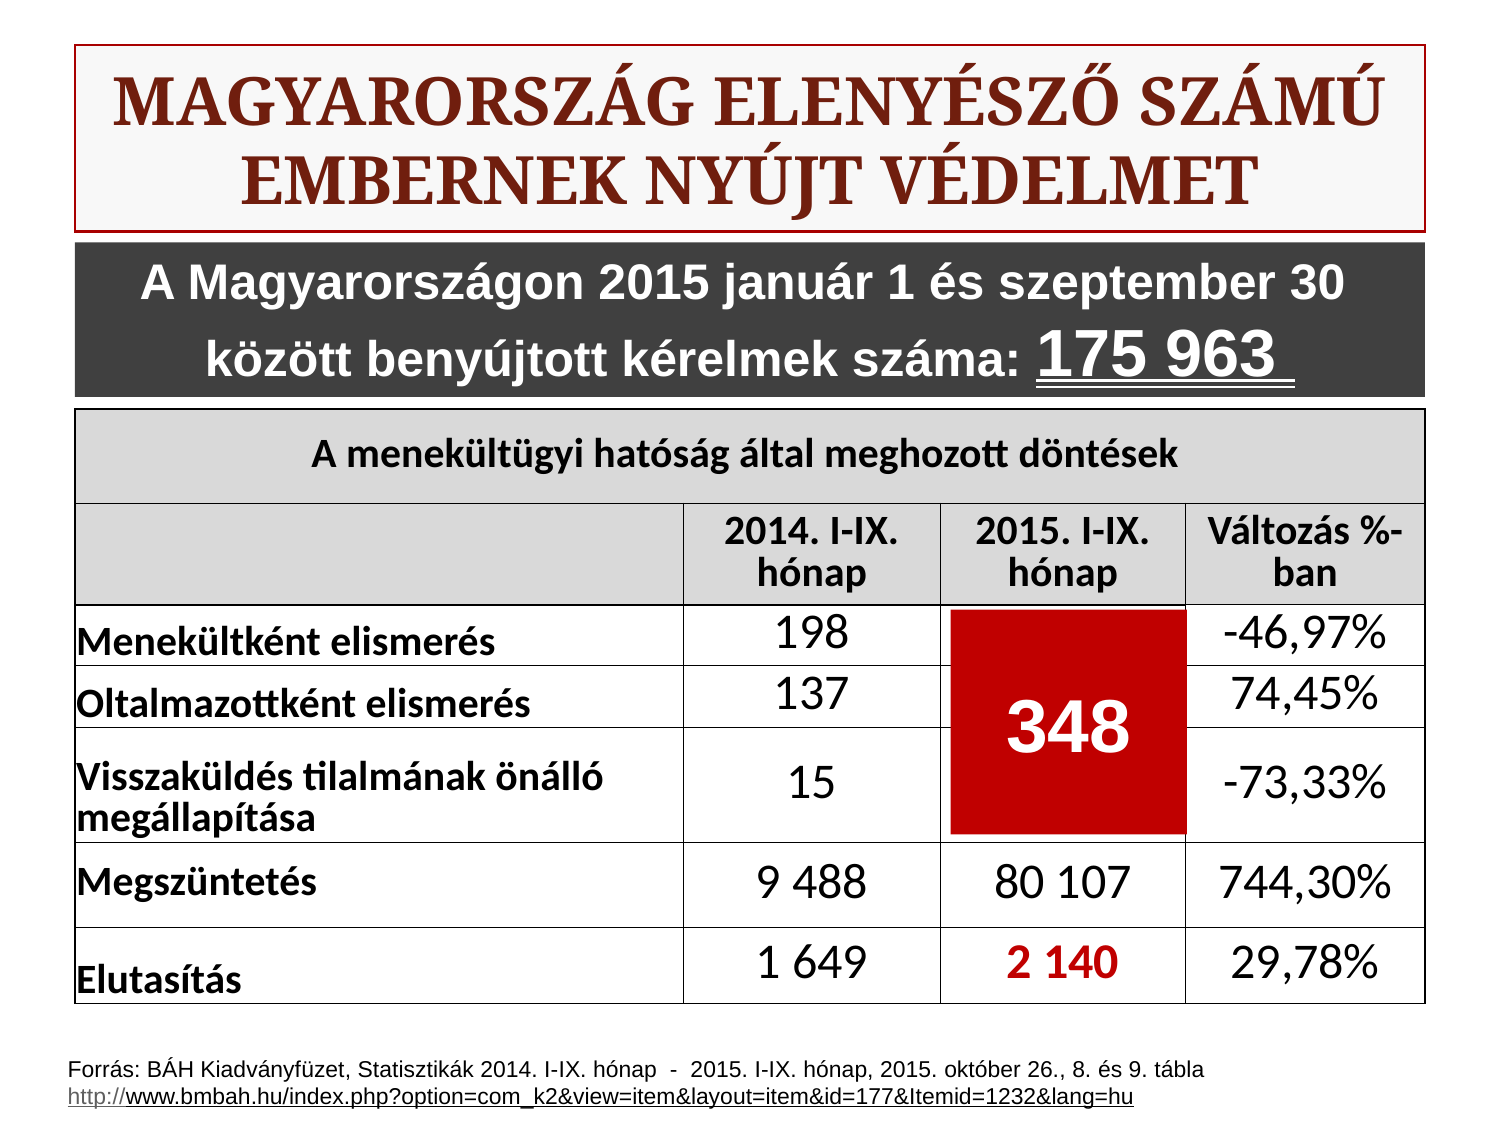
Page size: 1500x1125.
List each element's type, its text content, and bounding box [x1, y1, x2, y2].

table_cell 2 140 [941, 928, 1185, 1003]
table_cell 74,45% [1187, 666, 1424, 727]
text_box A Magyarországon 2015 január 1 és szeptember 30 között benyújtott kérelmek száma: 175 963 [74, 242, 1425, 397]
table_cell 198 [684, 606, 940, 665]
table_cell Elutasítás [76, 928, 683, 1003]
table_cell -46,97% [1186, 605, 1424, 665]
table_cell Megszüntetés [76, 843, 683, 927]
table_cell 2015. I-IX. hónap [941, 504, 1185, 604]
table_header A menekültügyi hatóság által meghozott döntések [76, 410, 1424, 503]
table_cell 137 [684, 666, 940, 727]
table_cell 105 [941, 606, 1185, 665]
table_cell 744,30% [1186, 843, 1424, 927]
table_cell Visszaküldés tilalmának önálló megállapítása [76, 728, 683, 842]
text_box Forrás: BÁH Kiadványfüzet, Statisztikák 2014. I-IX. hónap - 2015. I-IX. hónap, 2015. október 26., 8. és 9. tábla http://www.bmbah.hu/index.php?option=com_k2&view=item&layout=item&id=177&Itemid=1232&lang=hu [53, 1046, 1270, 1117]
table_cell Oltalmazottként elismerés [76, 666, 683, 727]
table_cell -73,33% [1186, 728, 1424, 842]
table_cell 9 488 [684, 843, 940, 927]
table_cell Menekültként elismerés [76, 606, 683, 665]
table_cell 2014. I-IX. hónap [684, 504, 940, 604]
title Magyarország elenyésző számú embernek nyújt védelmet [74, 44, 1426, 233]
text_box 348 [950, 609, 1187, 835]
table_cell 15 [684, 728, 940, 842]
table_cell 4 [941, 728, 1185, 842]
table_cell Változás %-ban [1186, 504, 1424, 604]
table_cell 239 [941, 666, 950, 727]
table_cell 80 107 [941, 843, 1185, 927]
table_cell 29,78% [1186, 928, 1424, 1003]
table_cell [76, 504, 683, 604]
table_cell 1 649 [684, 928, 940, 1003]
